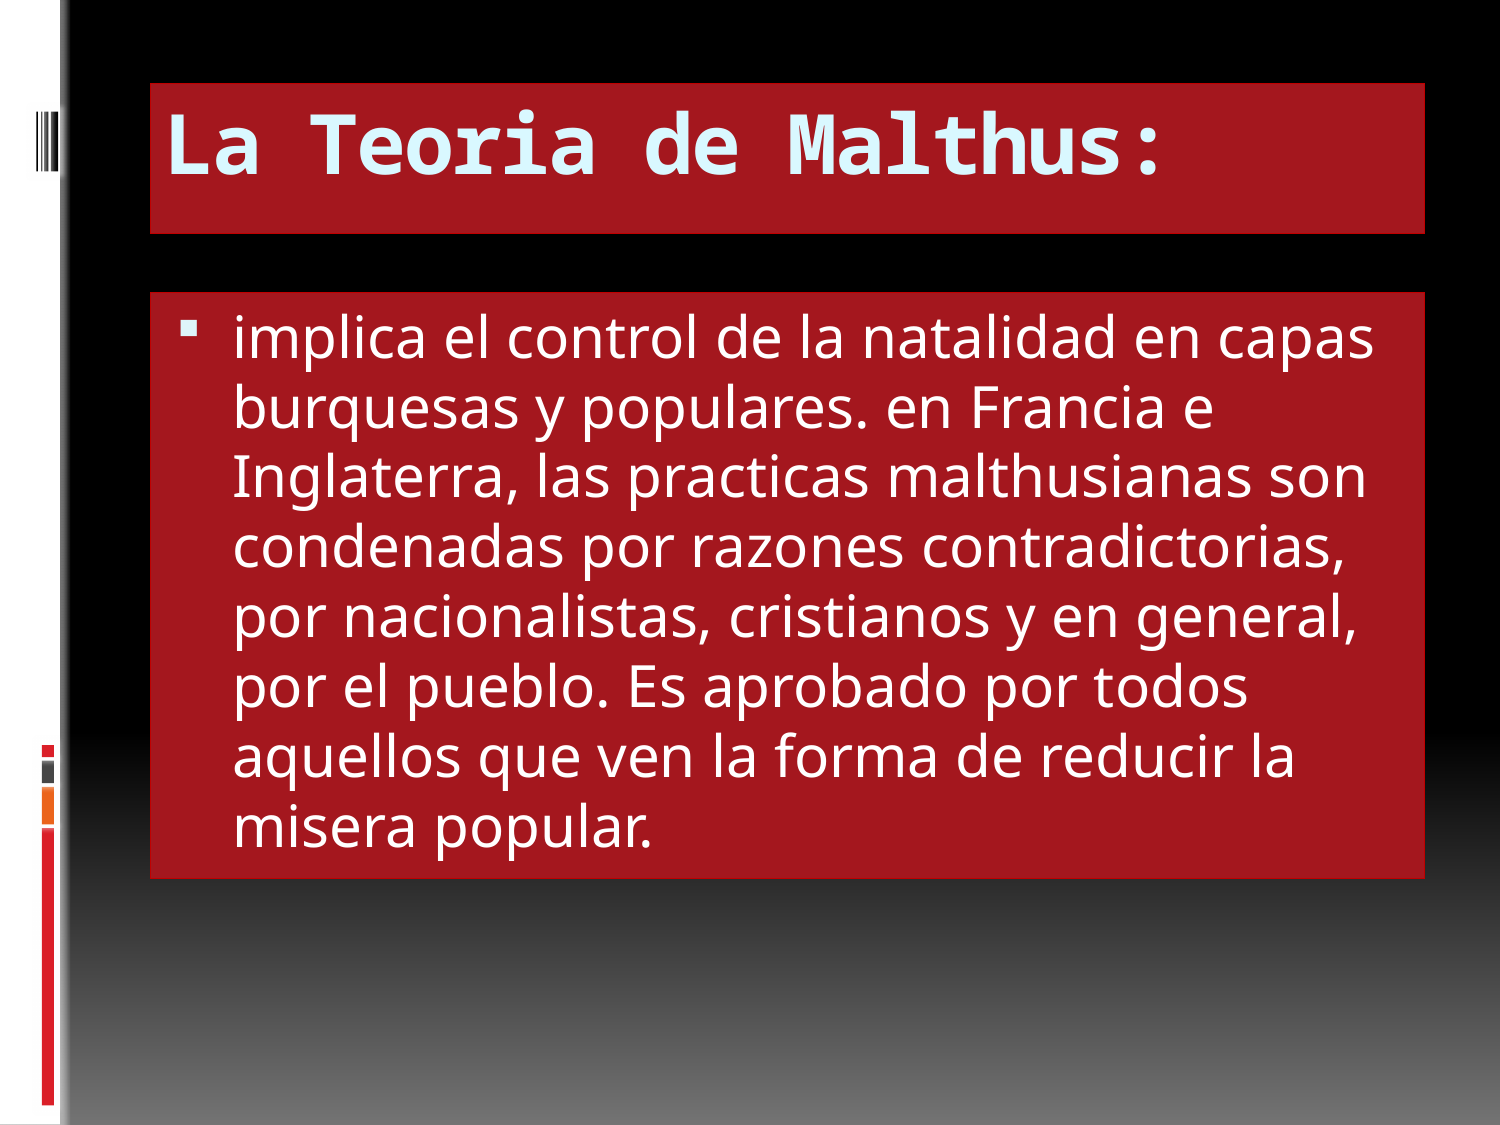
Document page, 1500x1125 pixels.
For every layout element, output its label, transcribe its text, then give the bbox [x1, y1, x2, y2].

list implica el control de la natalidad en capas burquesas y populares. en Francia e Inglaterra, las practicas malthusianas son condenadas por razones contradictorias, por nacionalistas, cristianos y en general, por el pueblo. Es aprobado por todos aquellos que ven la forma de reducir la misera popular. [150, 292, 1425, 879]
title La Teoria de Malthus: [150, 83, 1425, 234]
